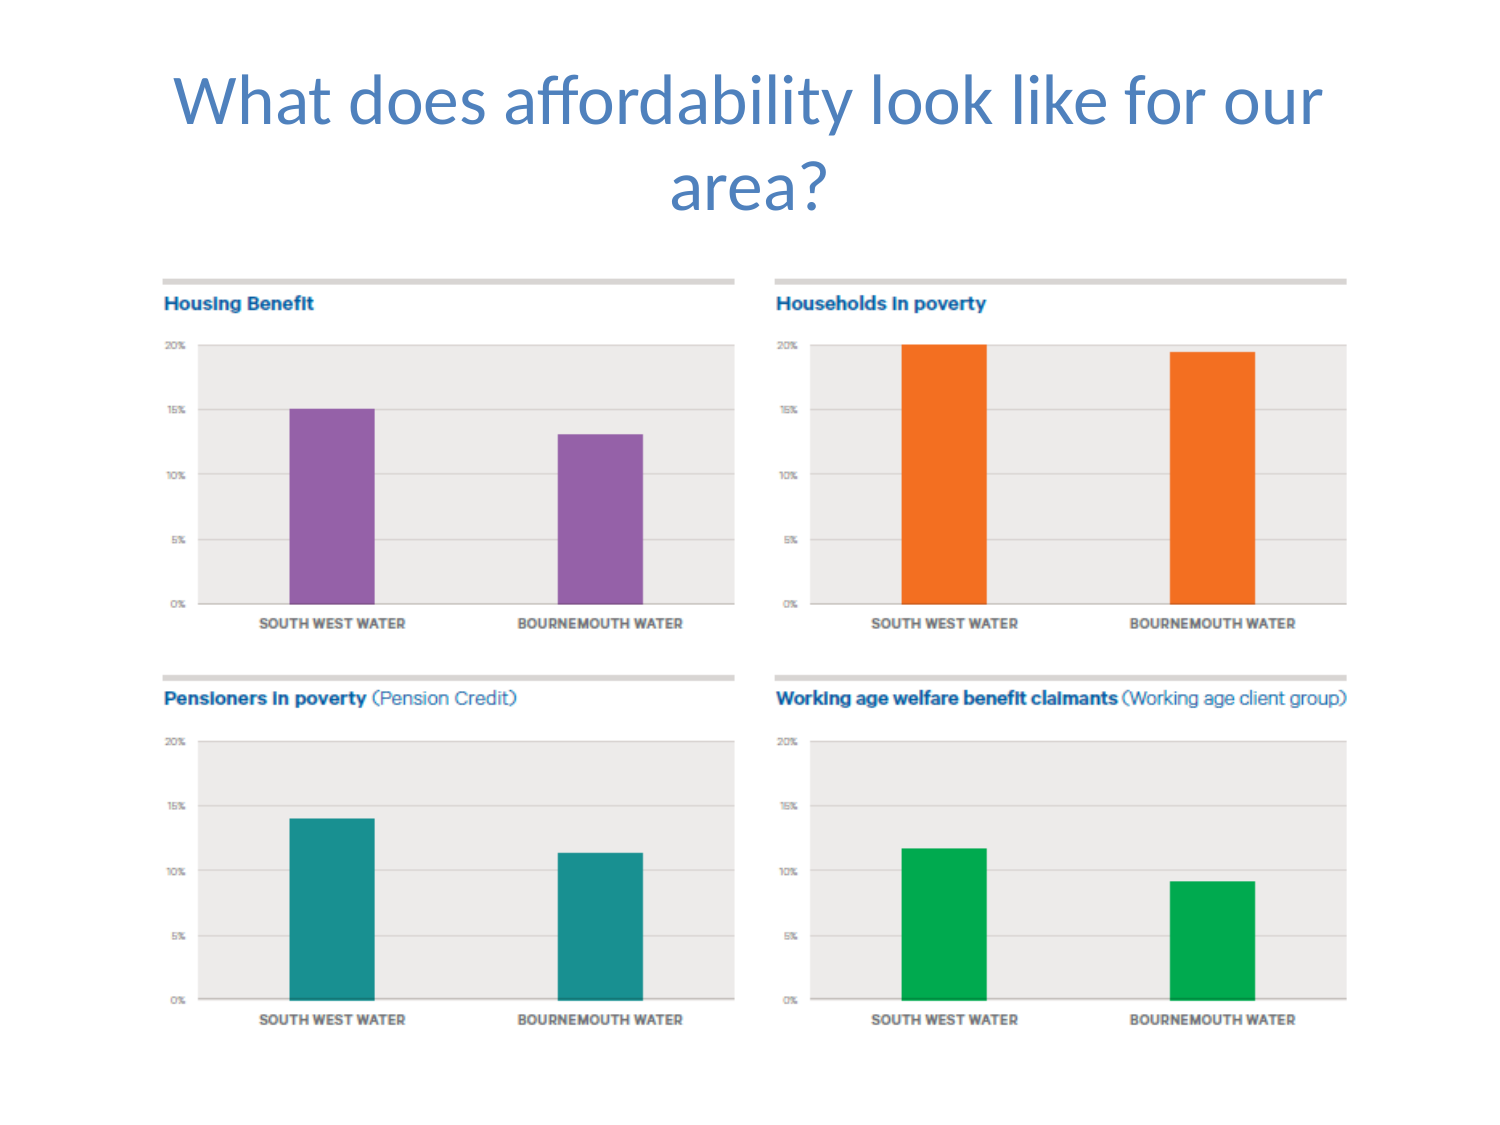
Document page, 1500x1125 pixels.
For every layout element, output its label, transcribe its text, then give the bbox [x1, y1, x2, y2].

title What does affordability look like for our area? [75, 45, 1425, 233]
picture [134, 266, 1400, 1050]
